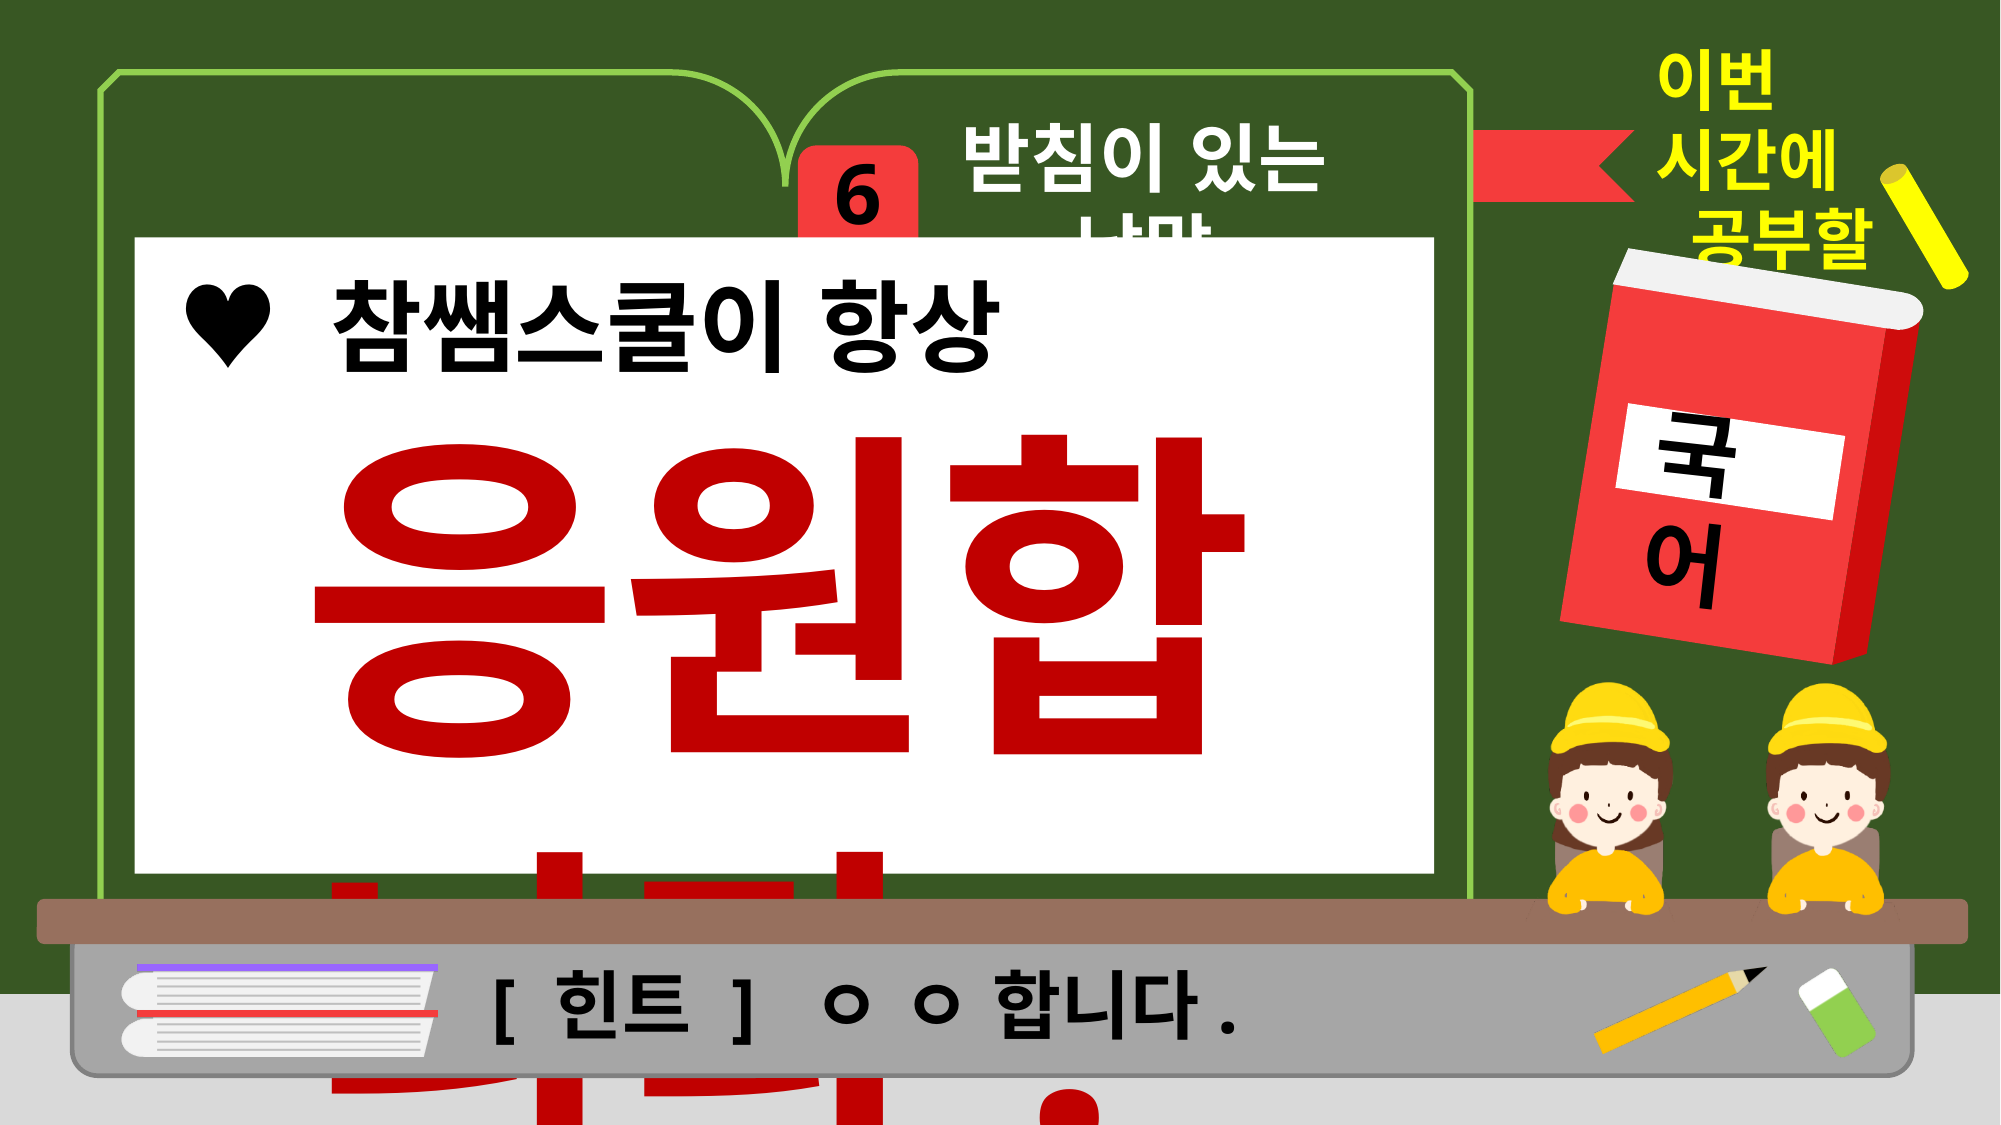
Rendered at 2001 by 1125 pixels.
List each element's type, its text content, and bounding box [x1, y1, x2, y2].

text_box ♥ 참쌤스쿨이 항상 [163, 257, 1405, 393]
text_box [797, 133, 919, 258]
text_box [1640, 31, 1940, 296]
text_box 응원합니다. [286, 1078, 1435, 1125]
picture [0, 0, 2001, 1125]
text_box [36, 665, 1969, 1076]
text_box [134, 236, 797, 665]
text_box [1472, 129, 1638, 203]
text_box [1585, 248, 1924, 665]
text_box 응원합니다. [286, 374, 1435, 665]
text_box [99, 71, 1472, 665]
text_box 받침이 있는 낱말 [869, 104, 1420, 236]
text_box [919, 236, 1435, 374]
